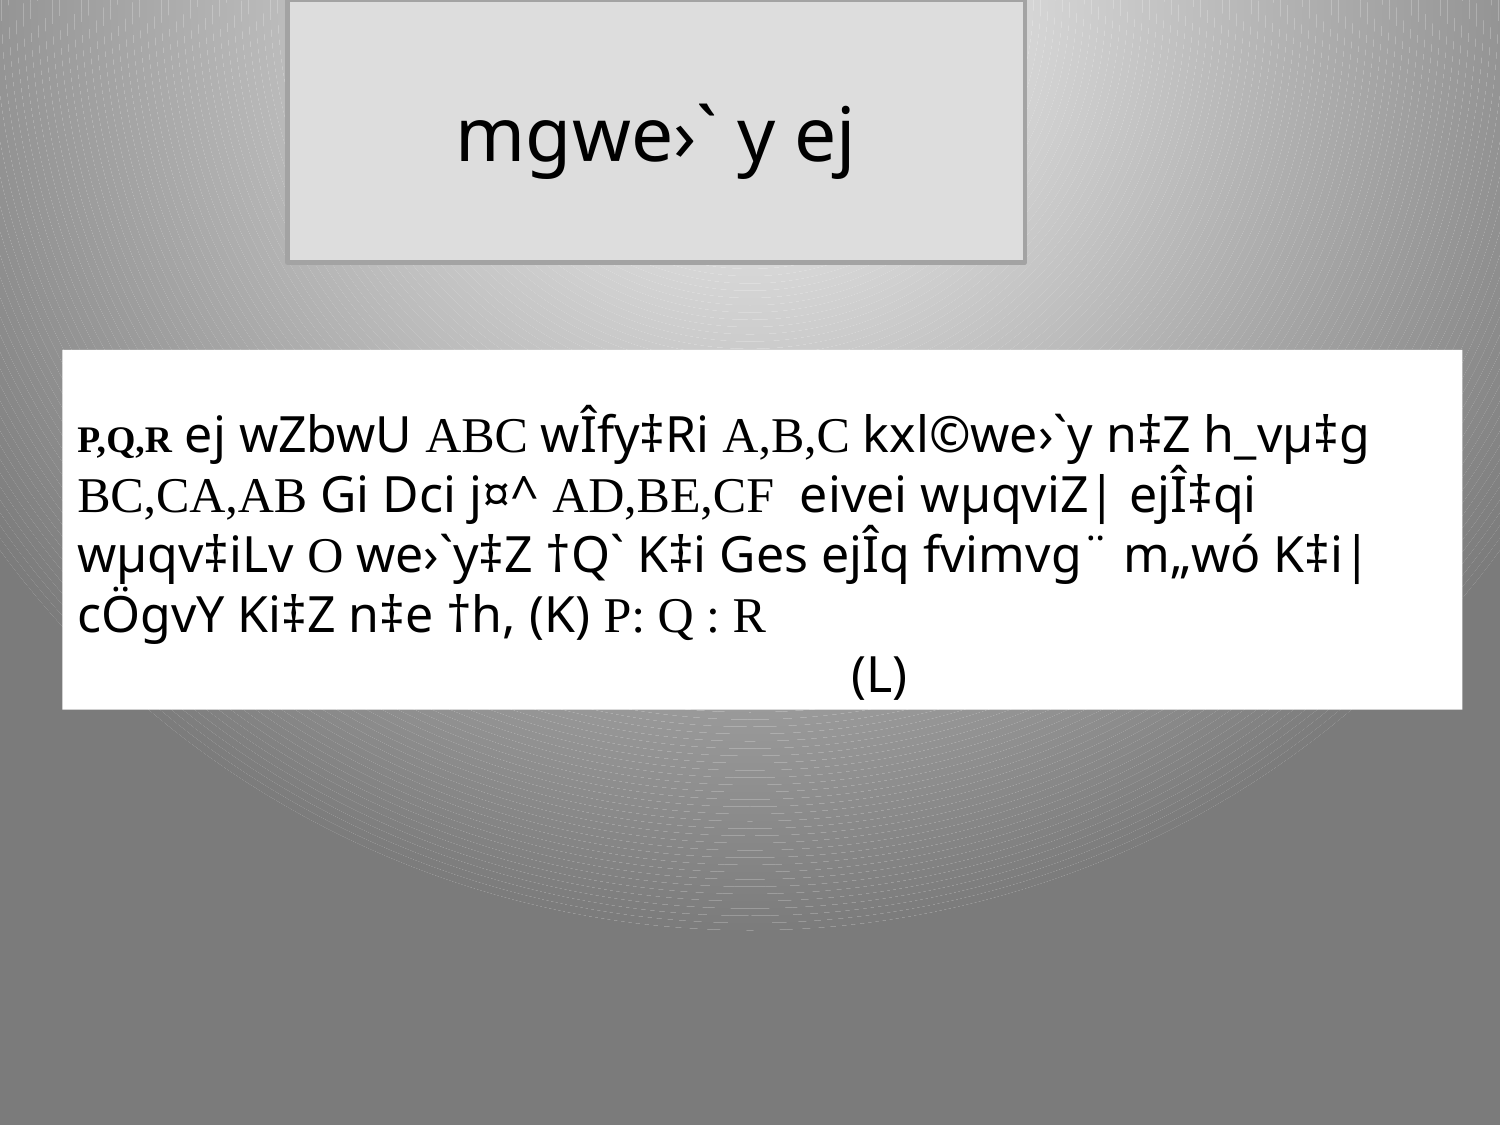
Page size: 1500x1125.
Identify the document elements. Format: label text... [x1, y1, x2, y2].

text_box mgwe›` y ej [285, 0, 1027, 265]
text_box P,Q,R ej wZbwU ABC wÎfy‡Ri A,B,C kxl©we›`y n‡Z h_vµ‡g BC,CA,AB Gi Dci j¤^ AD,BE,CF eivei wµqviZ| ejÎ‡qi wµqv‡iLv O we›`y‡Z †Q` K‡i Ges ejÎq fvimvg¨ m„wó K‡i| cÖgvY Ki‡Z n‡e †h, (K) P: Q : R (L) [62, 349, 1463, 710]
